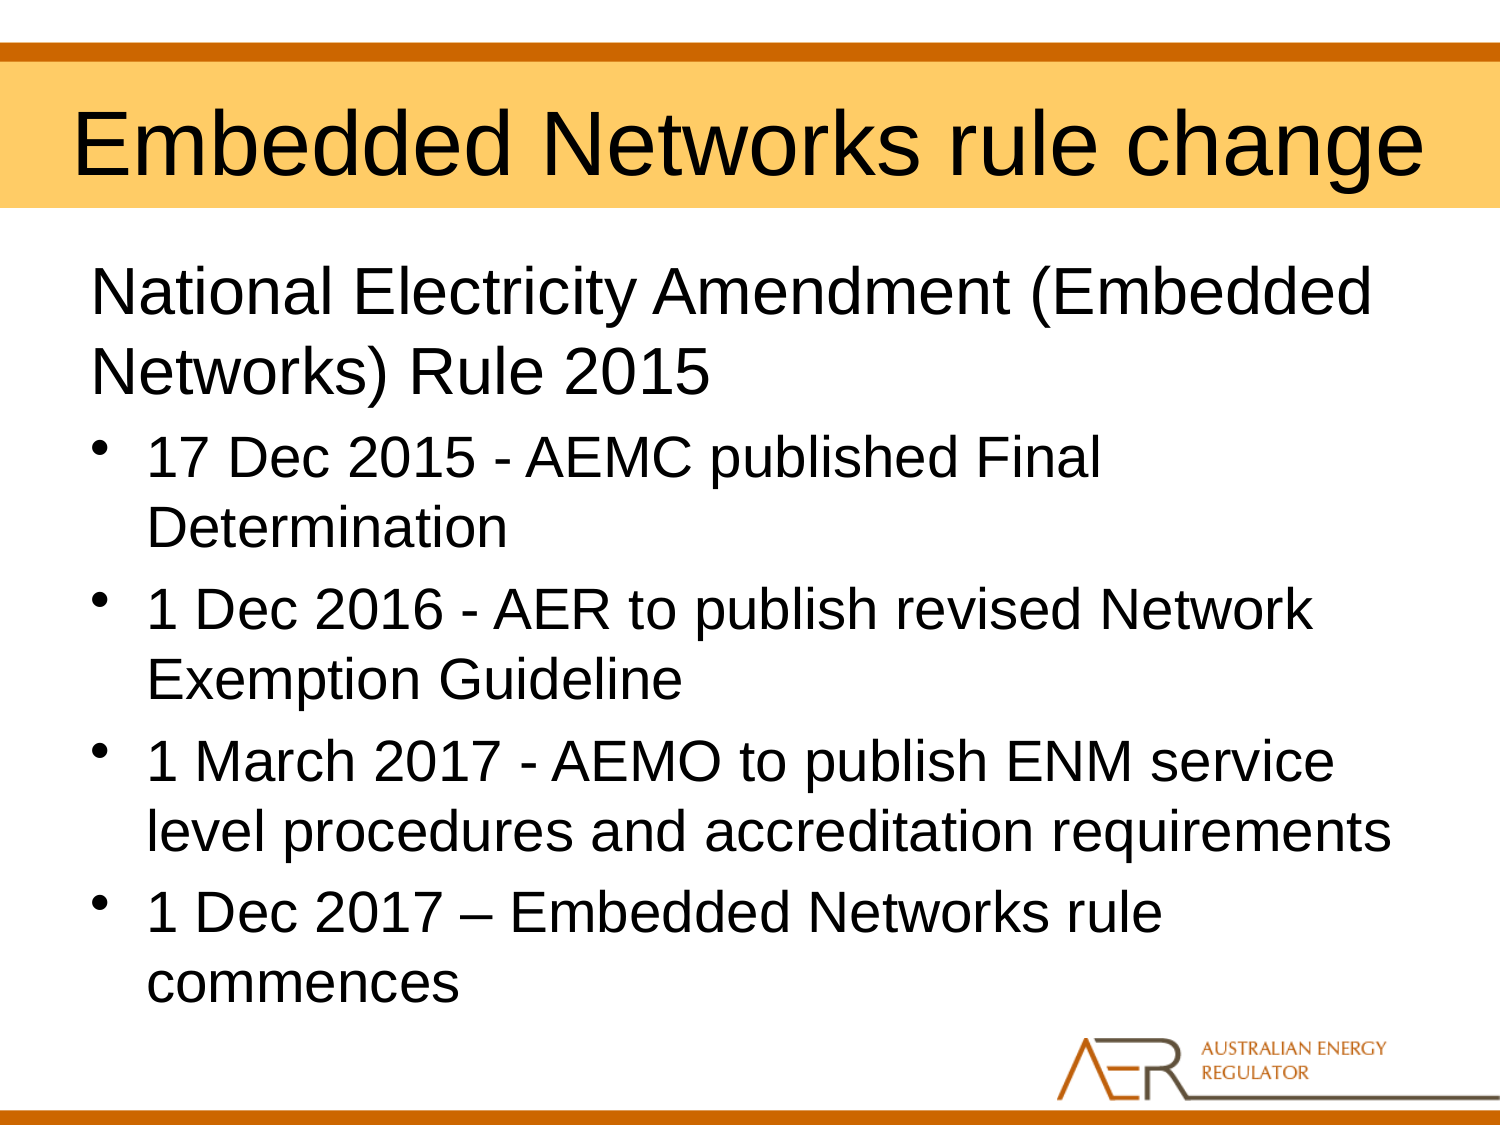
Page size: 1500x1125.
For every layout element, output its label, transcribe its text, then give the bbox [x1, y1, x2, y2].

list National Electricity Amendment (Embedded Networks) Rule 2015 17 Dec 2015 - AEMC published Final Determination 1 Dec 2016 - AER to publish revised Network Exemption Guideline 1 March 2017 - AEMO to publish ENM service level procedures and accreditation requirements 1 Dec 2017 – Embedded Networks rule commences [74, 240, 1426, 1006]
title Embedded Networks rule change [0, 44, 1500, 233]
picture [1057, 1038, 1500, 1101]
